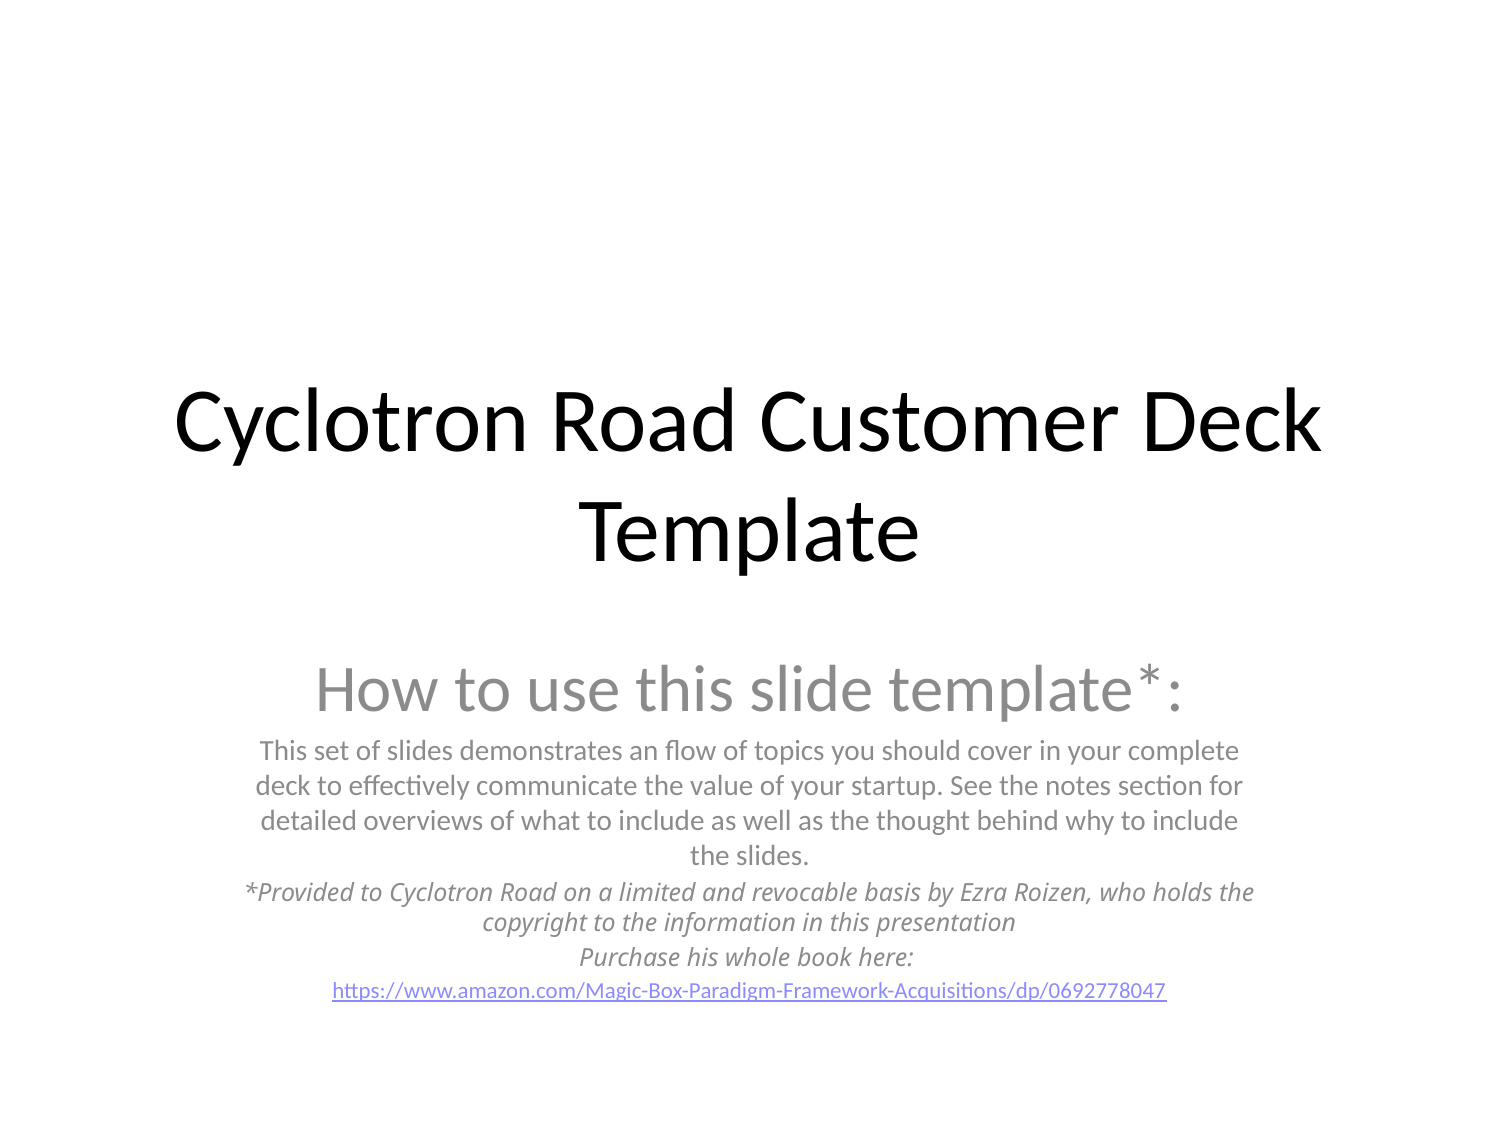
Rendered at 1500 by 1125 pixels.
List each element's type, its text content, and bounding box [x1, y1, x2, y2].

subtitle How to use this slide template*: This set of slides demonstrates an flow of topics you should cover in your complete deck to effectively communicate the value of your startup. See the notes section for detailed overviews of what to include as well as the thought behind why to include the slides. *Provided to Cyclotron Road on a limited and revocable basis by Ezra Roizen, who holds the copyright to the information in this presentation Purchase his whole book here: https://www.amazon.com/Magic-Box-Paradigm-Framework-Acquisitions/dp/0692778047 [225, 637, 1275, 1061]
title Cyclotron Road Customer Deck Template [112, 349, 1388, 591]
